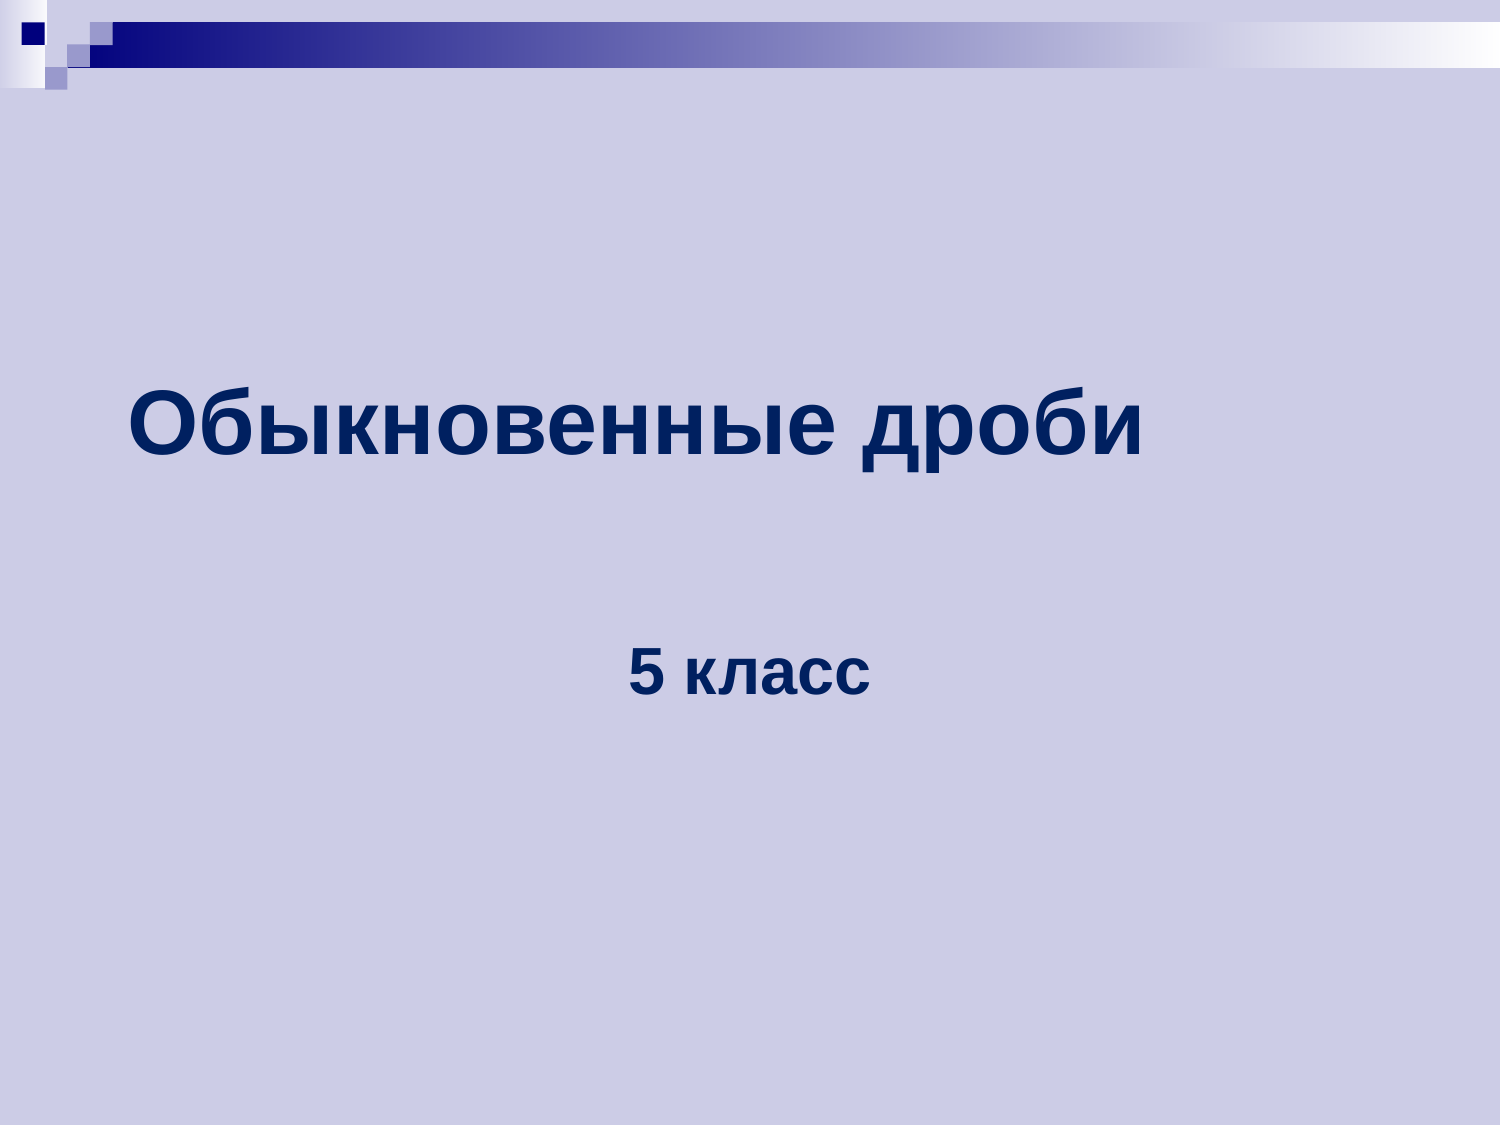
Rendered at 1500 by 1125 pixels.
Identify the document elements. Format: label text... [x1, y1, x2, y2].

title Обыкновенные дроби [112, 374, 1388, 563]
subtitle 5 класс [193, 619, 1307, 892]
